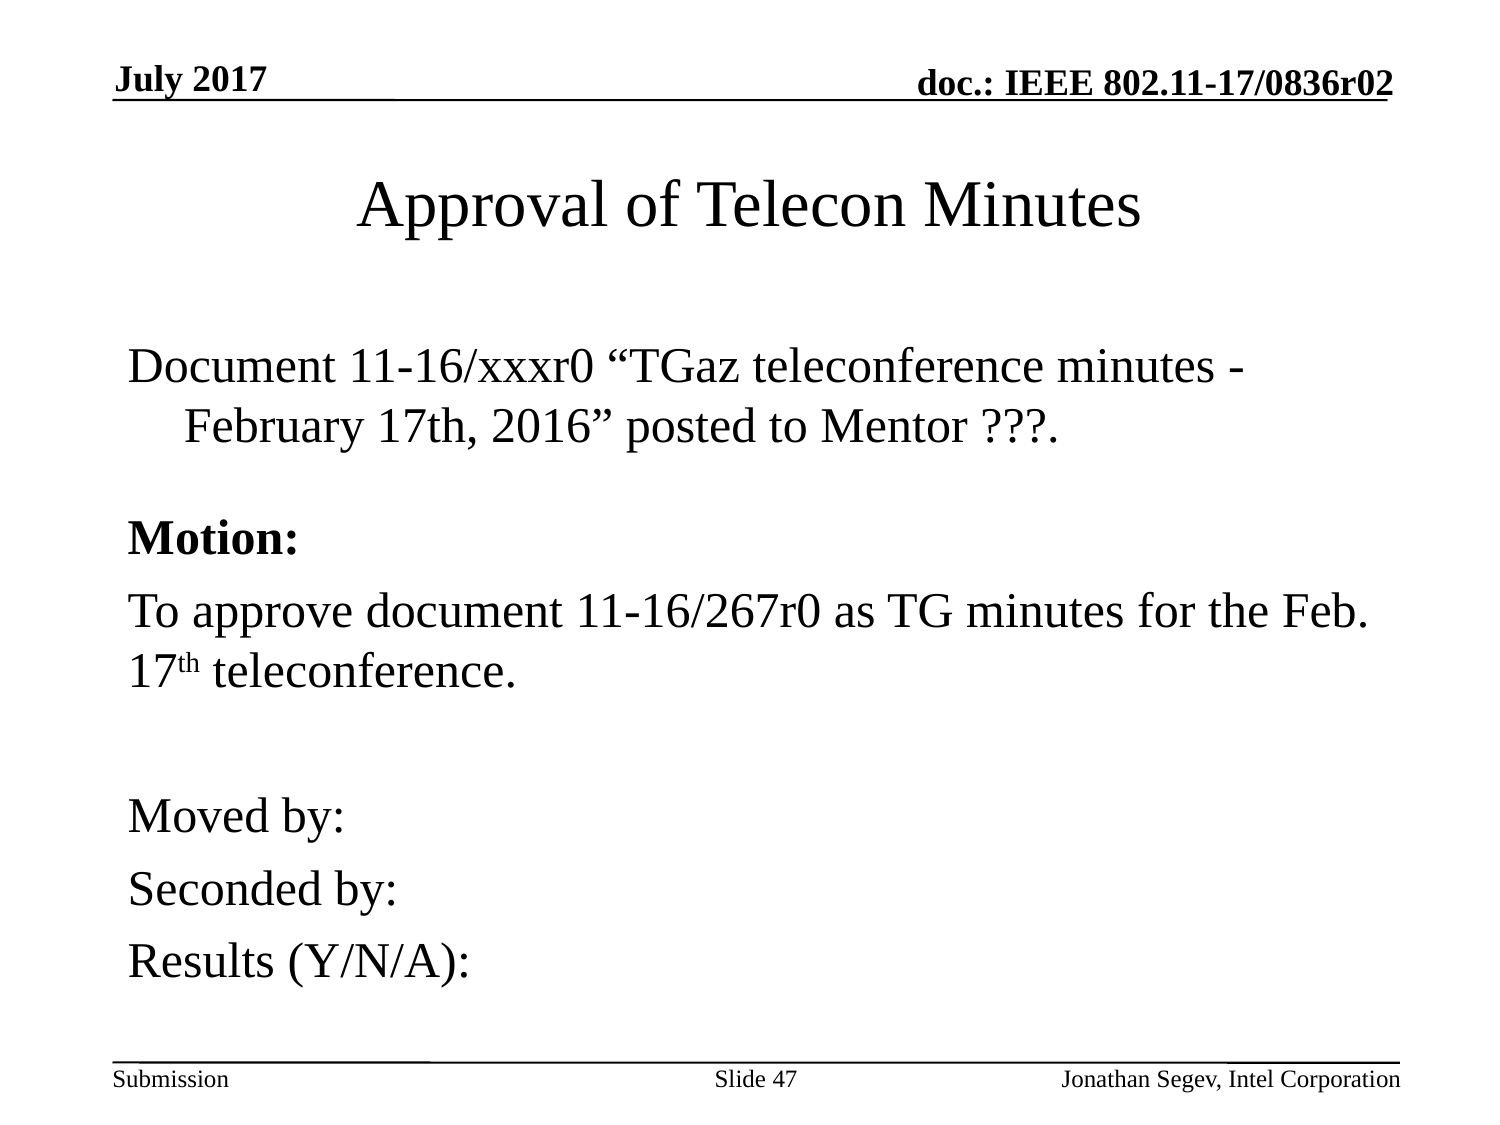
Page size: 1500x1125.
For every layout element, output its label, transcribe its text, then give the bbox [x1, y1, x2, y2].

footer Jonathan Segev, Intel Corporation [878, 1061, 1402, 1093]
list Document 11-16/xxxr0 “TGaz teleconference minutes - February 17th, 2016” posted to Mentor ???. Motion: To approve document 11-16/267r0 as TG minutes for the Feb. 17th teleconference. Moved by: Seconded by: Results (Y/N/A): [112, 324, 1388, 1000]
slide_number Slide 47 [712, 1061, 800, 1123]
title Approval of Telecon Minutes [112, 112, 1388, 288]
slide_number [114, 54, 423, 100]
